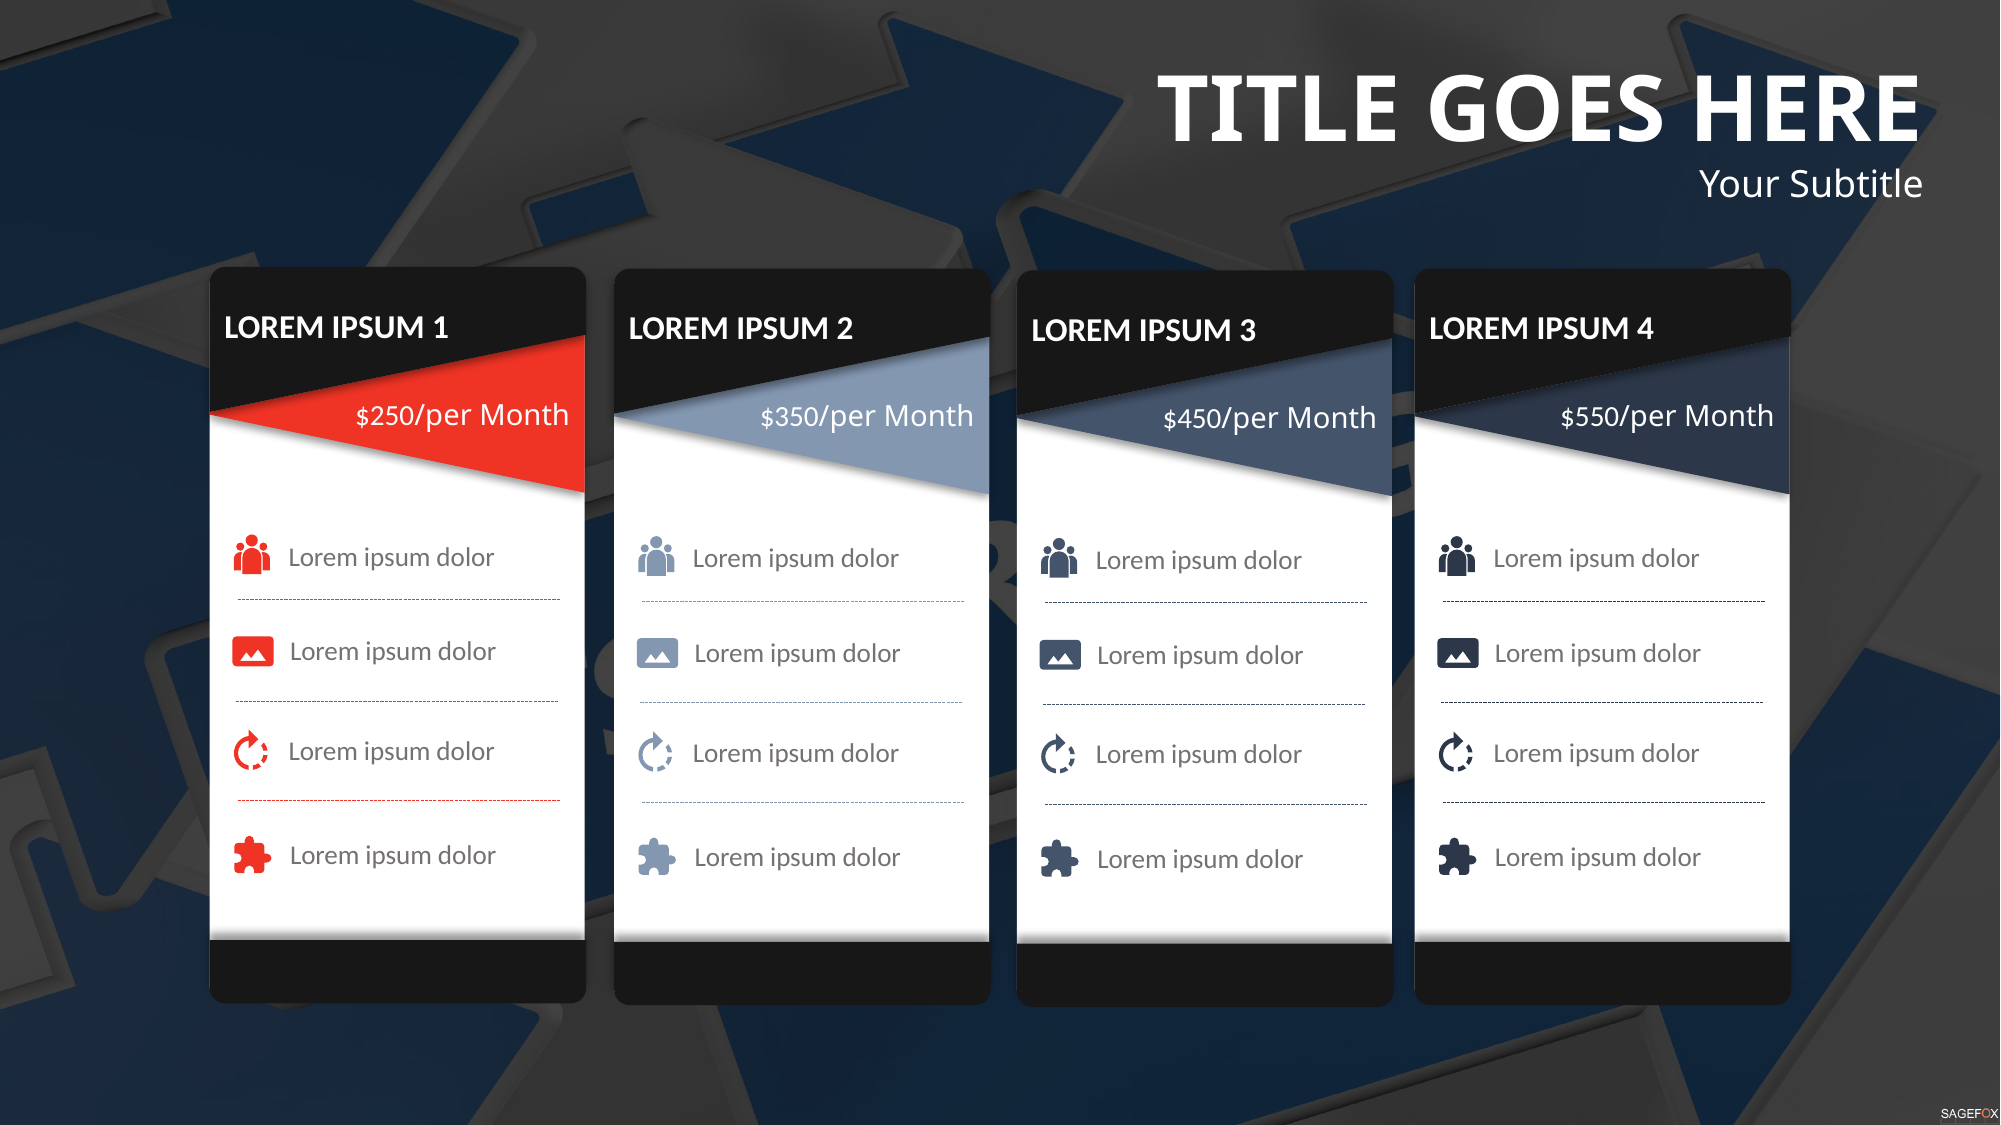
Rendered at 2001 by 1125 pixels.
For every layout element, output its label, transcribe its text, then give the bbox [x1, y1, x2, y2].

text_box Lorem ipsum dolor [1478, 533, 1790, 581]
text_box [1016, 270, 1394, 416]
text_box [657, 765, 666, 772]
text_box $550/per Month [1528, 414, 1790, 440]
text_box [1041, 733, 1066, 774]
text_box [1041, 839, 1079, 877]
text_box [233, 534, 270, 575]
text_box [1439, 837, 1477, 875]
text_box [233, 729, 259, 770]
text_box [225, 412, 586, 494]
text_box TITLE GOES HERE Your Subtitle [1035, 42, 1939, 212]
text_box [1413, 428, 1791, 931]
text_box [1037, 416, 1393, 498]
text_box [261, 755, 268, 764]
text_box [1060, 766, 1069, 774]
text_box [613, 940, 992, 1007]
text_box $250/per Month [323, 412, 585, 439]
text_box Lorem ipsum dolor [678, 533, 990, 581]
text_box [1041, 537, 1078, 578]
text_box $450/per Month [1131, 416, 1392, 442]
text_box Lorem ipsum dolor [678, 727, 990, 775]
text_box [1015, 429, 1393, 932]
text_box $350/per Month [728, 414, 990, 440]
text_box [638, 731, 663, 772]
text_box Lorem ipsum dolor [275, 626, 587, 674]
text_box [1438, 536, 1475, 576]
text_box [613, 428, 991, 930]
text_box [634, 414, 991, 496]
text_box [1414, 268, 1792, 414]
text_box Lorem ipsum dolor [1480, 627, 1792, 676]
text_box [665, 744, 673, 753]
text_box [1457, 765, 1467, 772]
text_box Lorem ipsum dolor [1082, 629, 1394, 677]
text_box [1413, 940, 1793, 1007]
text_box [232, 636, 274, 667]
text_box Lorem ipsum dolor [679, 627, 991, 676]
text_box [1068, 746, 1075, 755]
text_box Lorem ipsum dolor [1480, 832, 1792, 880]
text_box [234, 835, 272, 874]
text_box [1466, 756, 1473, 766]
text_box Lorem ipsum dolor [273, 725, 585, 773]
text_box [636, 638, 679, 668]
text_box Lorem ipsum dolor [1081, 729, 1392, 777]
text_box [261, 742, 268, 751]
picture [0, 0, 2001, 1125]
text_box [1466, 744, 1473, 753]
text_box Lorem ipsum dolor [1081, 535, 1392, 583]
text_box [1068, 758, 1075, 767]
text_box Lorem ipsum dolor [273, 531, 585, 579]
text_box Lorem ipsum dolor [275, 830, 587, 878]
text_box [614, 268, 991, 414]
text_box Lorem ipsum dolor [1082, 834, 1394, 882]
text_box [1438, 731, 1464, 772]
text_box [1015, 942, 1395, 1008]
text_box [209, 266, 587, 412]
text_box [208, 427, 586, 929]
text_box [1437, 638, 1479, 668]
text_box [638, 536, 675, 576]
text_box [252, 763, 262, 770]
text_box [638, 837, 676, 875]
text_box Lorem ipsum dolor [1478, 727, 1790, 775]
text_box [665, 756, 673, 766]
text_box [208, 939, 588, 1005]
text_box [1039, 639, 1081, 670]
text_box Lorem ipsum dolor [679, 832, 991, 880]
text_box [1435, 414, 1791, 496]
